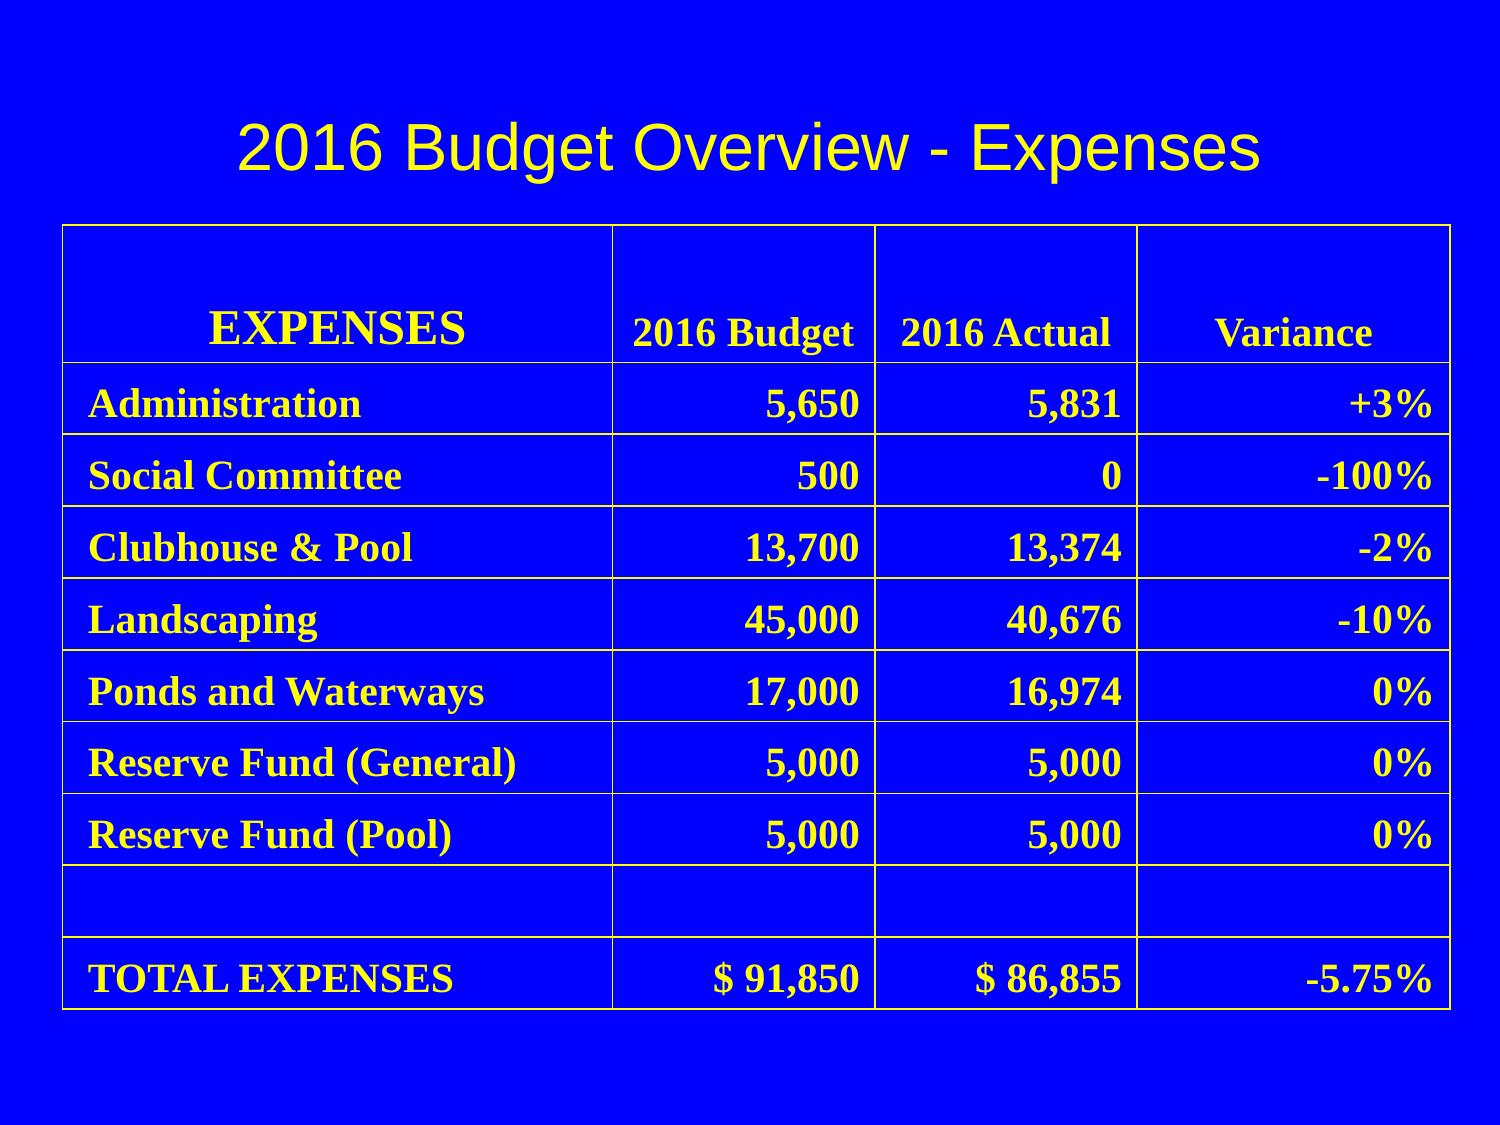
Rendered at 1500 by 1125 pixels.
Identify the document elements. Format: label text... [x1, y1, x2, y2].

table_cell 0% [1138, 722, 1449, 793]
table_cell Administration [63, 363, 612, 433]
table_cell 5,000 [876, 794, 1136, 864]
table_header 2016 Budget [613, 226, 874, 362]
table_cell Clubhouse & Pool [63, 507, 612, 577]
table_cell -10% [1138, 579, 1449, 649]
table_cell -2% [1138, 507, 1449, 577]
title 2016 Budget Overview - Expenses [112, 99, 1388, 188]
table_cell 13,374 [876, 507, 1136, 577]
table_cell 0% [1138, 794, 1449, 864]
table_cell 40,676 [876, 579, 1136, 649]
table_cell 5,650 [613, 363, 874, 433]
table_cell $ 86,855 [876, 938, 1136, 1008]
table_cell [1138, 866, 1449, 936]
table_cell 0% [1138, 651, 1449, 721]
table_cell [613, 866, 874, 936]
table_cell Ponds and Waterways [63, 651, 612, 721]
table_cell 5,000 [613, 722, 874, 793]
table_cell $ 91,850 [613, 938, 874, 1008]
table_header Variance [1138, 226, 1449, 362]
table_cell Social Committee [63, 435, 612, 505]
table_cell [876, 866, 1136, 936]
table_cell TOTAL EXPENSES [63, 938, 612, 1008]
table_cell -100% [1138, 435, 1449, 505]
table_cell 17,000 [613, 651, 874, 721]
table_cell +3% [1138, 363, 1449, 433]
table_cell Reserve Fund (General) [63, 722, 612, 793]
table_cell 500 [613, 435, 874, 505]
table_cell Landscaping [63, 579, 612, 649]
table_header 2016 Actual [876, 226, 1136, 362]
table_cell 45,000 [613, 579, 874, 649]
table_cell 5,000 [876, 722, 1136, 793]
table_cell -5.75% [1138, 938, 1449, 1008]
table_cell 5,000 [613, 794, 874, 864]
table_cell 5,831 [876, 363, 1136, 433]
table_cell [63, 866, 612, 936]
table_cell 16,974 [876, 651, 1136, 721]
table_cell 0 [876, 435, 1136, 505]
table_header EXPENSES [63, 226, 612, 362]
table_cell Reserve Fund (Pool) [63, 794, 612, 864]
table_cell 13,700 [613, 507, 874, 577]
